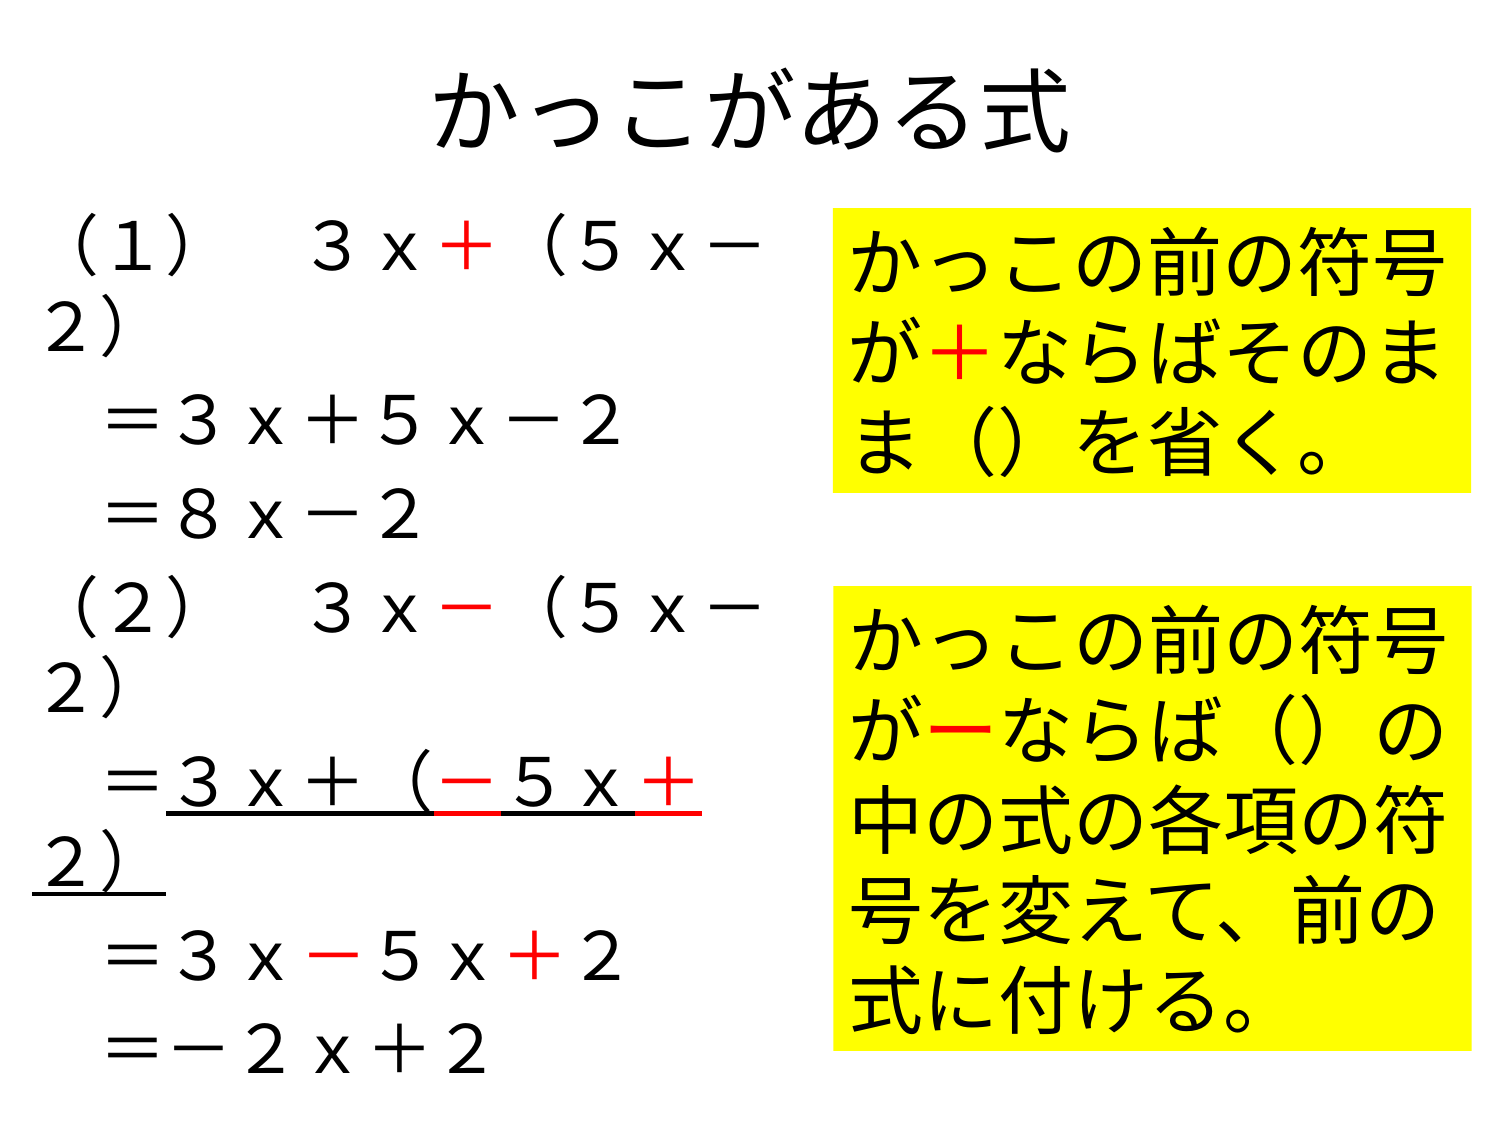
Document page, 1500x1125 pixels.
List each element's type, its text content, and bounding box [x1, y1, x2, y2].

text_box かっこの前の符号が＋ならばそのまま（）を省く。 [832, 208, 1472, 493]
title かっこがある式 [75, 45, 1425, 173]
text_box かっこの前の符号がーならば（）の中の式の各項の符号を変えて、前の式に付ける。 [833, 586, 1472, 1051]
list （１） ３ｘ＋（５ｘ－２） ＝３ｘ＋５ｘ－２ ＝８ｘ－２ （２） ３ｘ－（５ｘ－２） ＝３ｘ＋（－５ｘ＋２） ＝３ｘ－５ｘ＋２ ＝－２ｘ＋２ [17, 196, 836, 1099]
